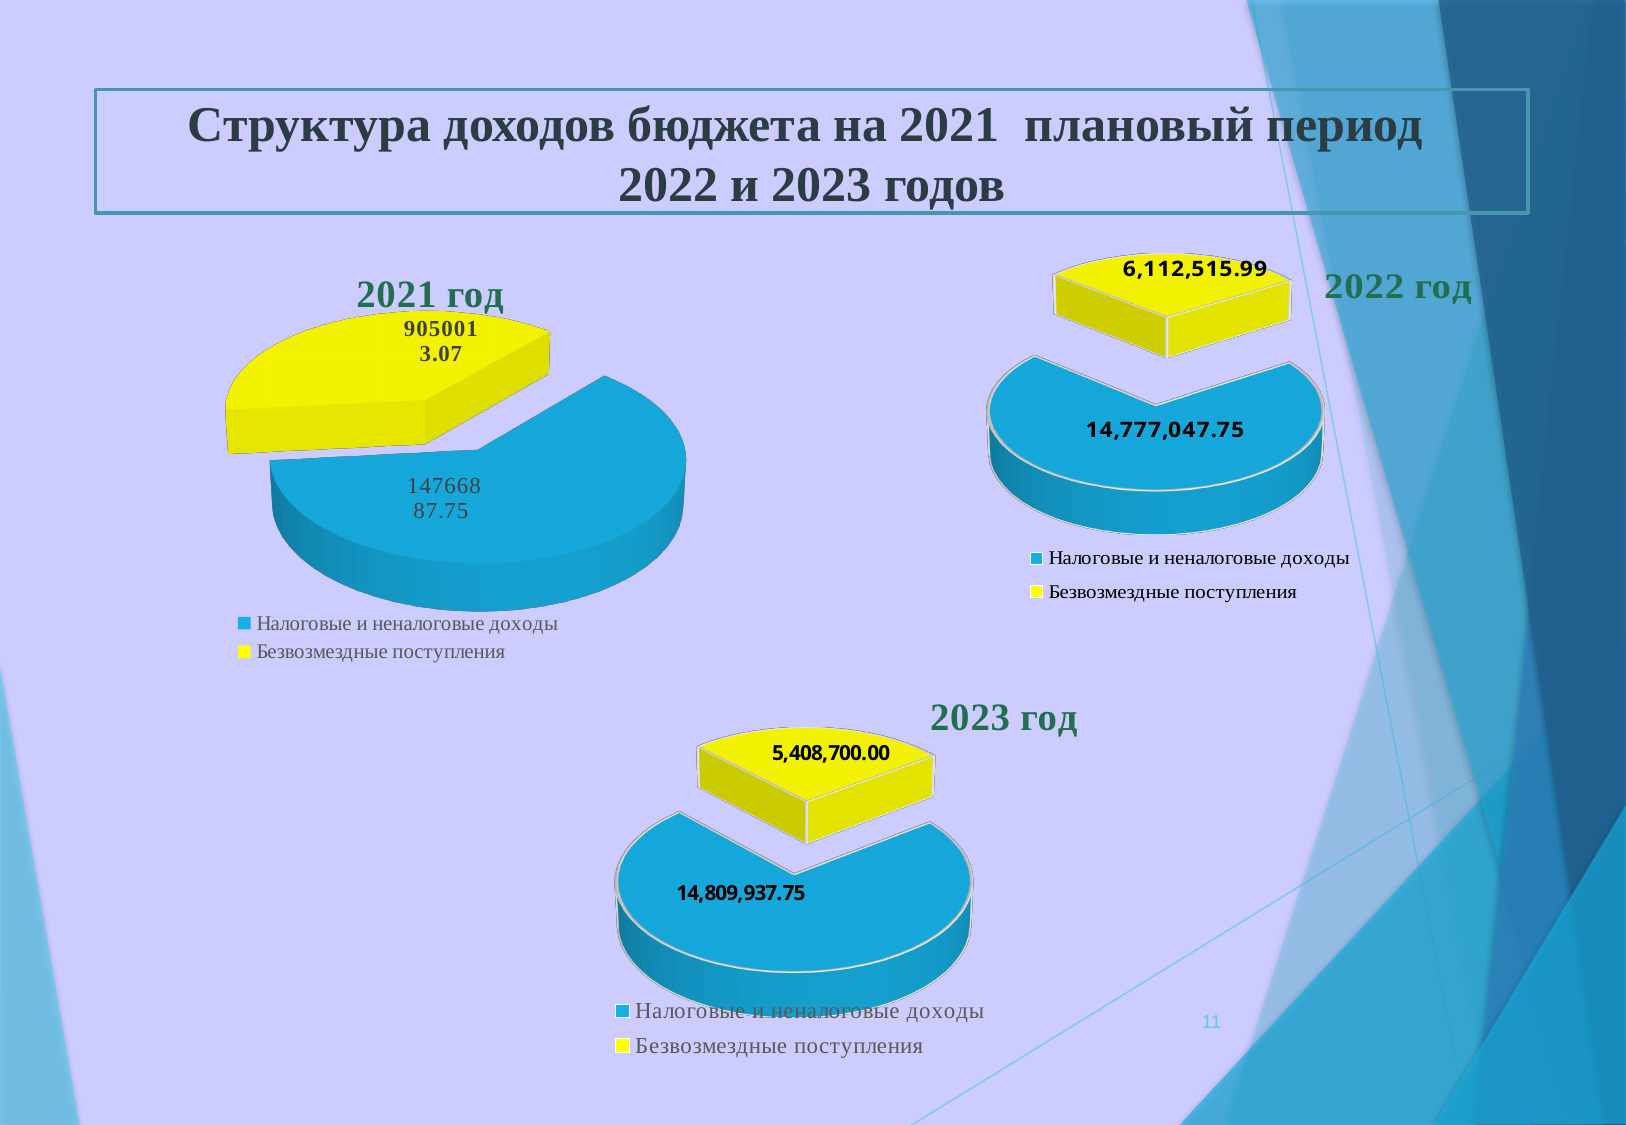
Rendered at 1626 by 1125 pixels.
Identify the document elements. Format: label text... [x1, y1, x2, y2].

chart [76, 244, 1146, 1082]
slide_number 11 [1150, 991, 1237, 1051]
text_box Структура доходов бюджета на 2021 плановый период 2022 и 2023 годов [94, 88, 1530, 215]
chart [808, 223, 1515, 632]
